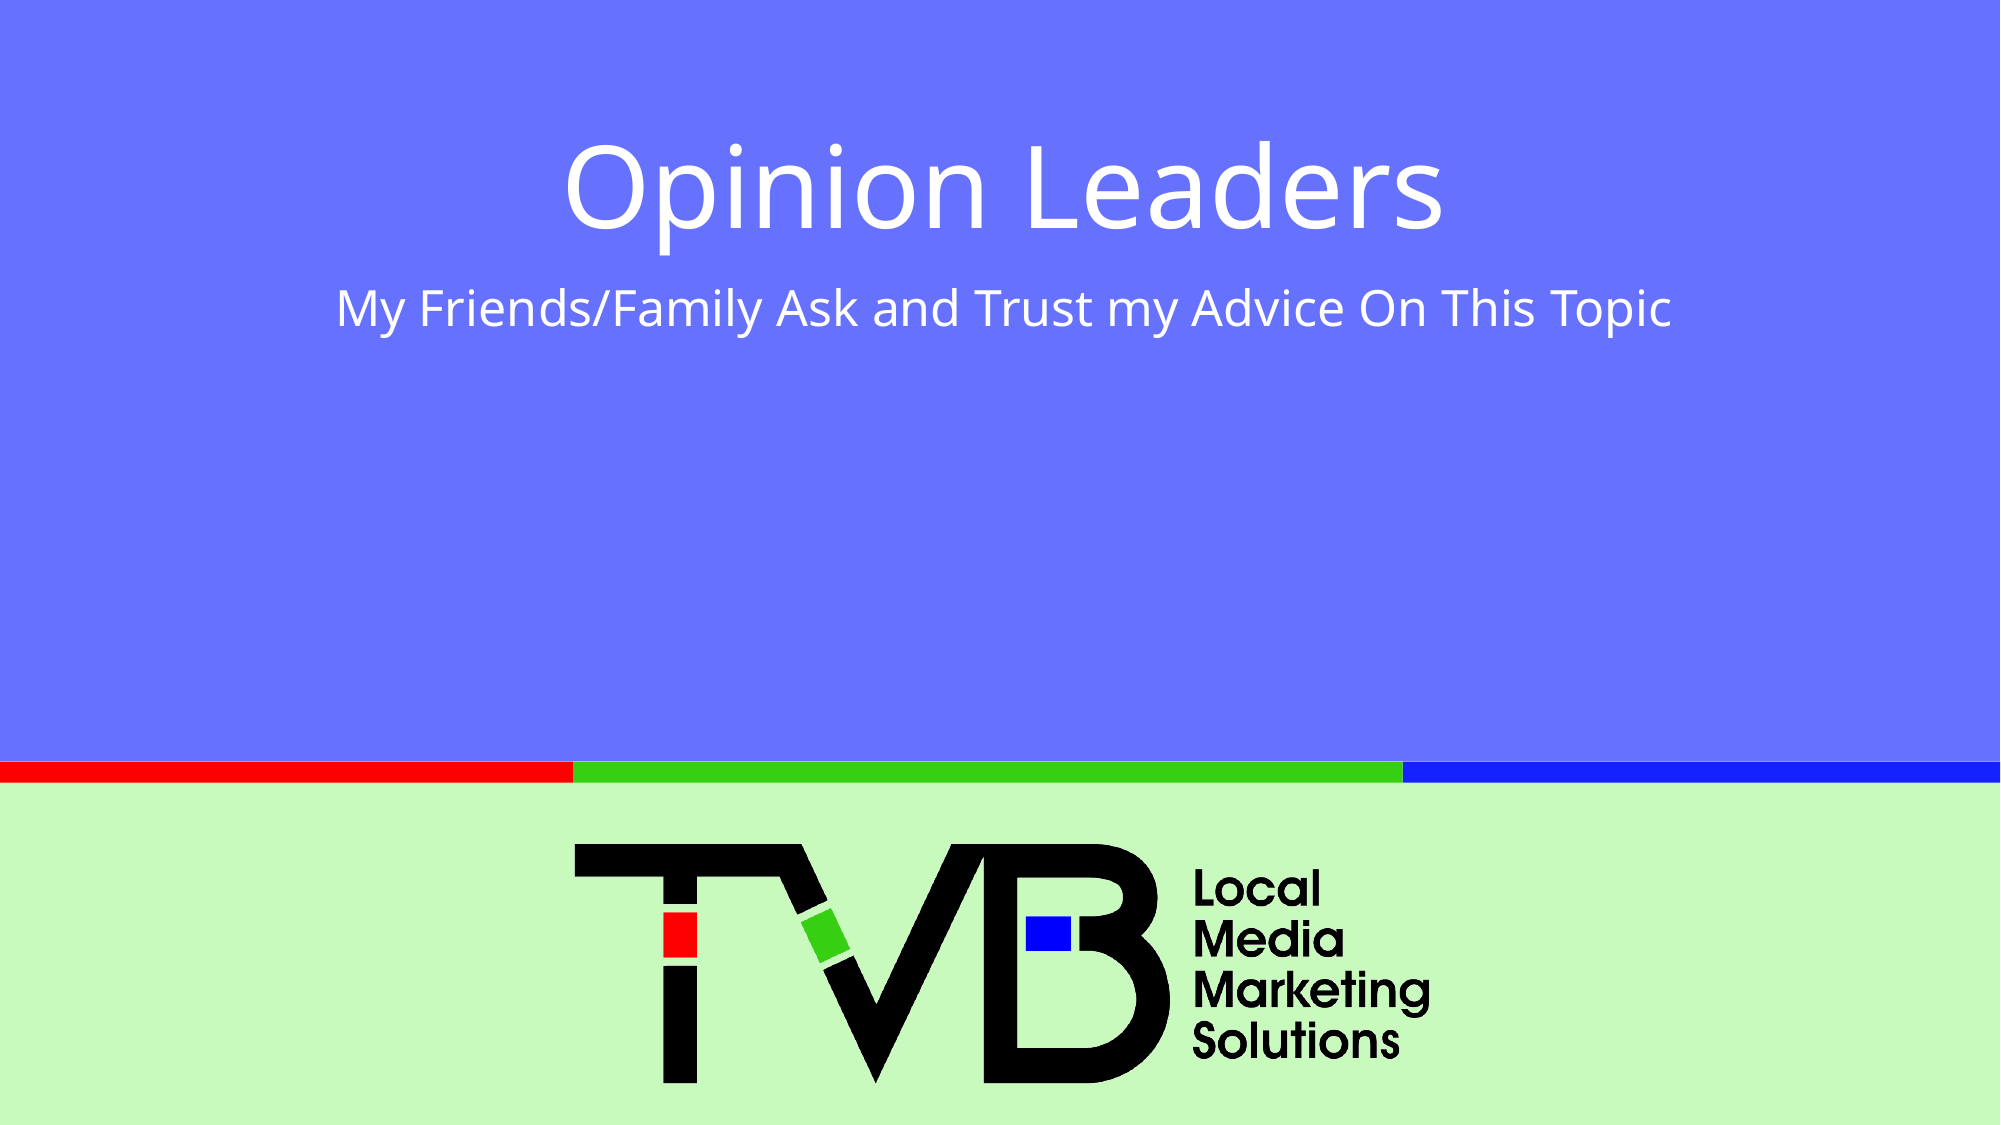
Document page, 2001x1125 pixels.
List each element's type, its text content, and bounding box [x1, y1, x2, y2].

list Opinion Leaders My Friends/Family Ask and Trust my Advice On This Topic [73, 106, 1935, 511]
picture [573, 842, 1431, 1085]
